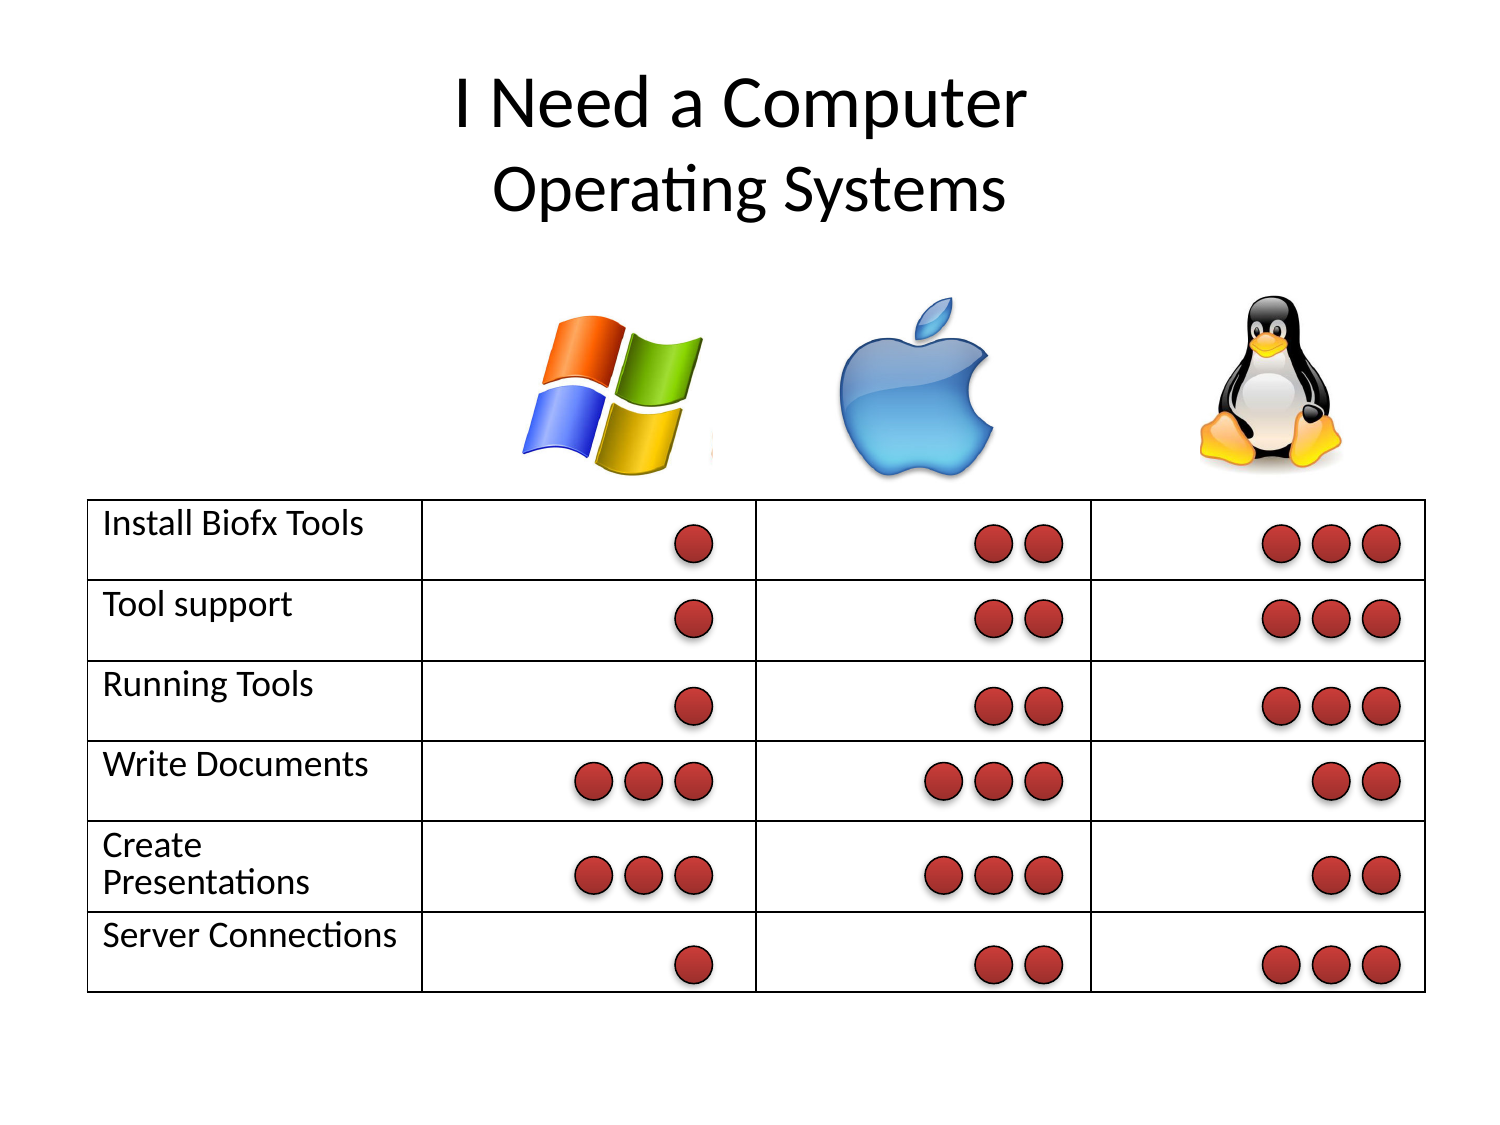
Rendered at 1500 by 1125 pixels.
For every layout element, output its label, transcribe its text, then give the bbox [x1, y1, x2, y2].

picture [1199, 274, 1351, 491]
table_cell [1092, 742, 1424, 820]
table_cell [423, 913, 755, 991]
text_box [624, 761, 664, 801]
text_box [974, 524, 1014, 564]
text_box [1361, 761, 1401, 801]
text_box [1024, 599, 1064, 639]
text_box [974, 761, 1014, 801]
text_box [1311, 686, 1351, 726]
table_cell Server Connections [88, 913, 421, 991]
table_cell [757, 662, 1090, 740]
text_box [1261, 686, 1301, 726]
text_box [674, 945, 714, 985]
text_box [1311, 524, 1351, 564]
table_cell [757, 581, 1090, 660]
table_cell Write Documents [88, 742, 421, 820]
text_box [574, 855, 614, 895]
text_box [1361, 524, 1401, 564]
text_box [1361, 686, 1401, 726]
text_box [974, 686, 1014, 726]
table_cell [1092, 581, 1424, 660]
table_cell [757, 742, 1090, 820]
text_box [1311, 761, 1351, 801]
table_cell [423, 662, 755, 740]
table_cell Running Tools [88, 662, 421, 740]
title I Need a Computer Operating Systems [75, 45, 1425, 233]
text_box [1024, 945, 1064, 985]
table_header Install Biofx Tools [88, 501, 421, 579]
table_cell [757, 913, 1090, 991]
table_cell [423, 742, 755, 820]
text_box [674, 761, 714, 801]
table_cell [757, 822, 1090, 911]
text_box [1361, 855, 1401, 895]
text_box [1311, 855, 1351, 895]
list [499, 278, 713, 494]
text_box [674, 686, 714, 726]
table_header [757, 501, 1090, 579]
text_box [1261, 599, 1301, 639]
text_box [1311, 945, 1351, 985]
table_header [423, 501, 755, 579]
text_box [624, 855, 664, 895]
text_box [1024, 524, 1064, 564]
table_cell Create Presentations [88, 822, 421, 911]
text_box [1311, 599, 1351, 639]
text_box [674, 599, 714, 639]
table_cell [423, 822, 755, 911]
text_box [574, 761, 614, 801]
text_box [674, 855, 714, 895]
text_box [974, 855, 1014, 895]
table_cell [423, 581, 755, 660]
text_box [1361, 599, 1401, 639]
text_box [1261, 524, 1301, 564]
table_header [1092, 501, 1424, 579]
text_box [924, 855, 964, 895]
text_box [974, 945, 1014, 985]
table_cell Tool support [88, 581, 421, 660]
table_cell [1092, 913, 1424, 991]
text_box [674, 524, 714, 564]
text_box [974, 599, 1014, 639]
text_box [1024, 761, 1064, 801]
table_cell [1092, 662, 1424, 740]
text_box [1024, 686, 1064, 726]
text_box [1361, 945, 1401, 985]
table_cell [1092, 822, 1424, 911]
text_box [924, 761, 964, 801]
picture [824, 274, 1013, 491]
text_box [1024, 855, 1064, 895]
text_box [1261, 945, 1301, 985]
